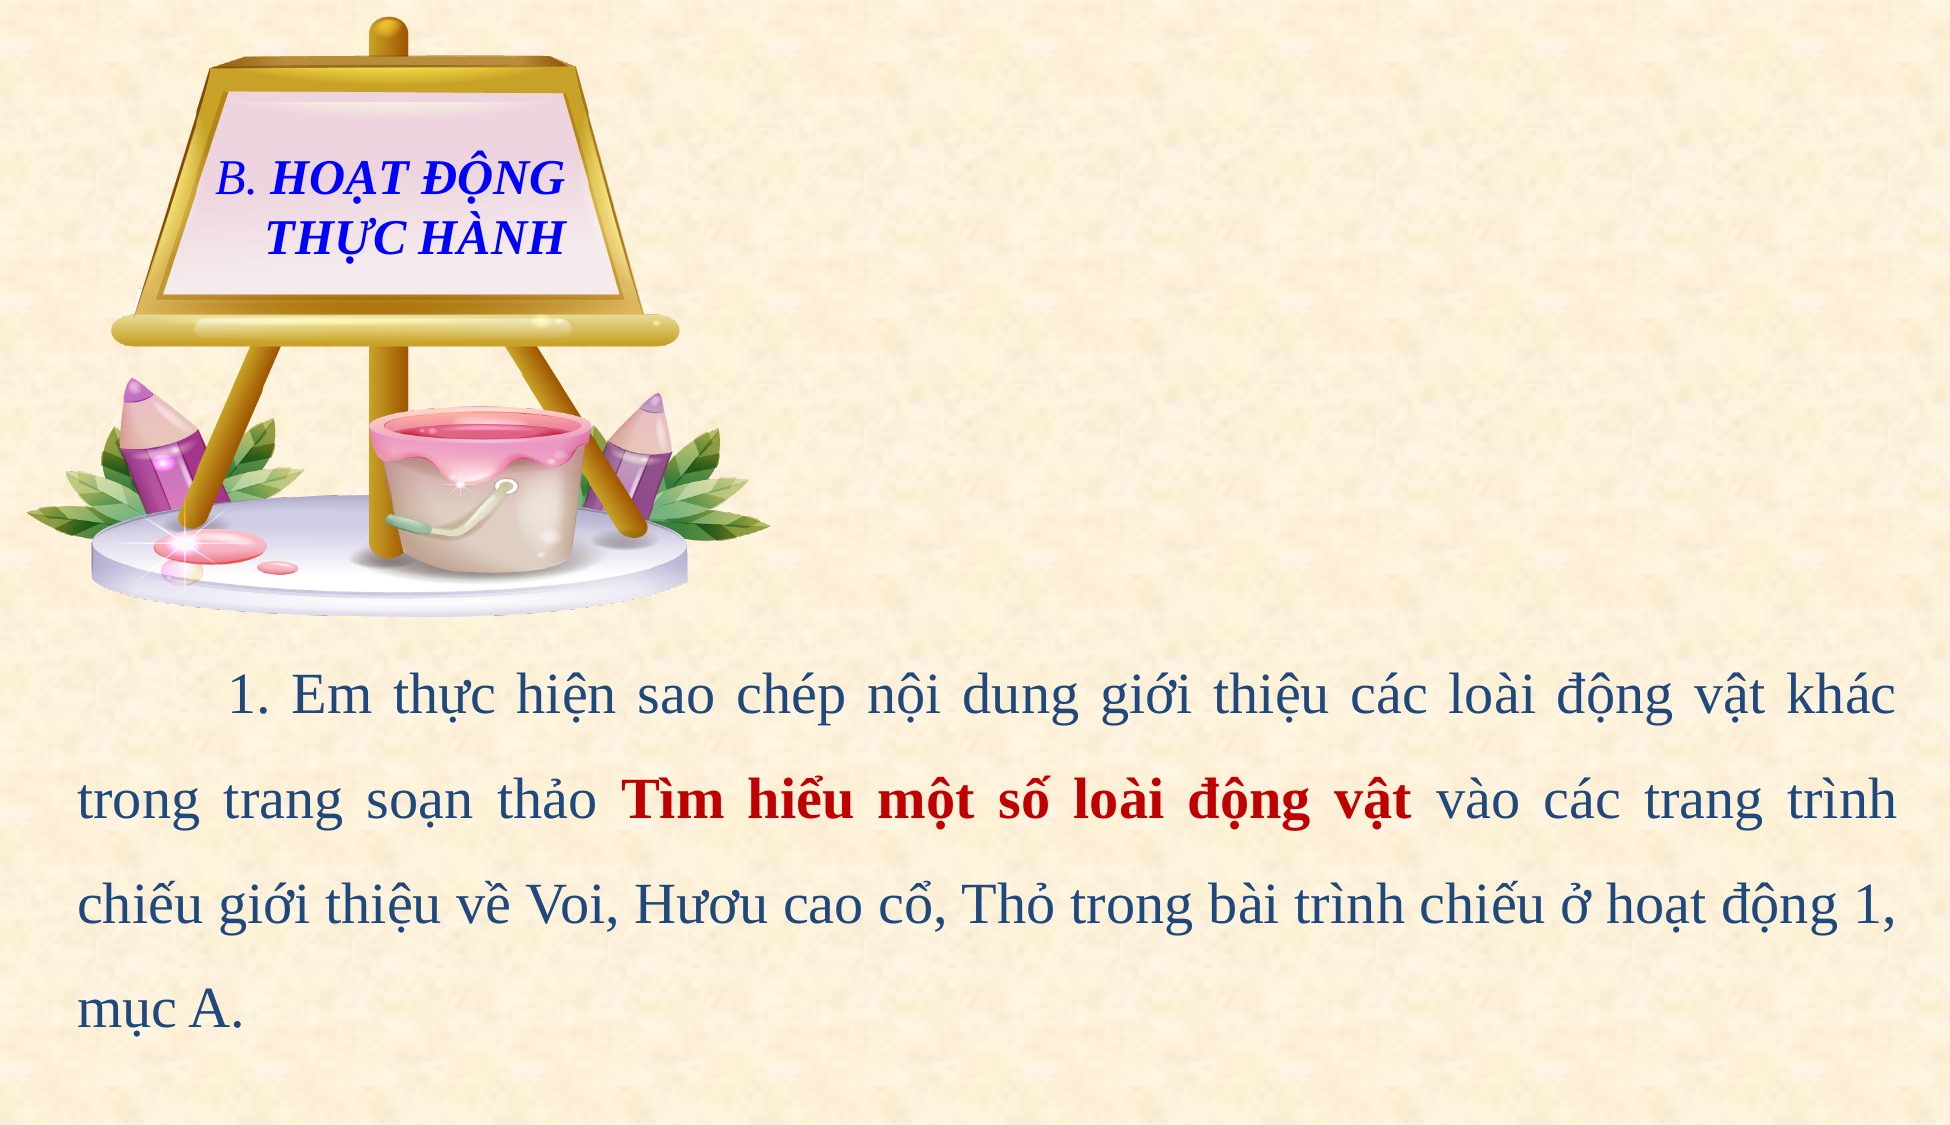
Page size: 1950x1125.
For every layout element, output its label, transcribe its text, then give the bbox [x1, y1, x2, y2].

picture [0, 0, 1950, 1125]
text_box 1. Em thực hiện sao chép nội dung giới thiệu các loài động vật khác trong trang soạn thảo Tìm hiểu một số loài động vật vào các trang trình chiếu giới thiệu về Voi, Hươu cao cổ, Thỏ trong bài trình chiếu ở hoạt động 1, mục A. [62, 612, 1913, 1047]
